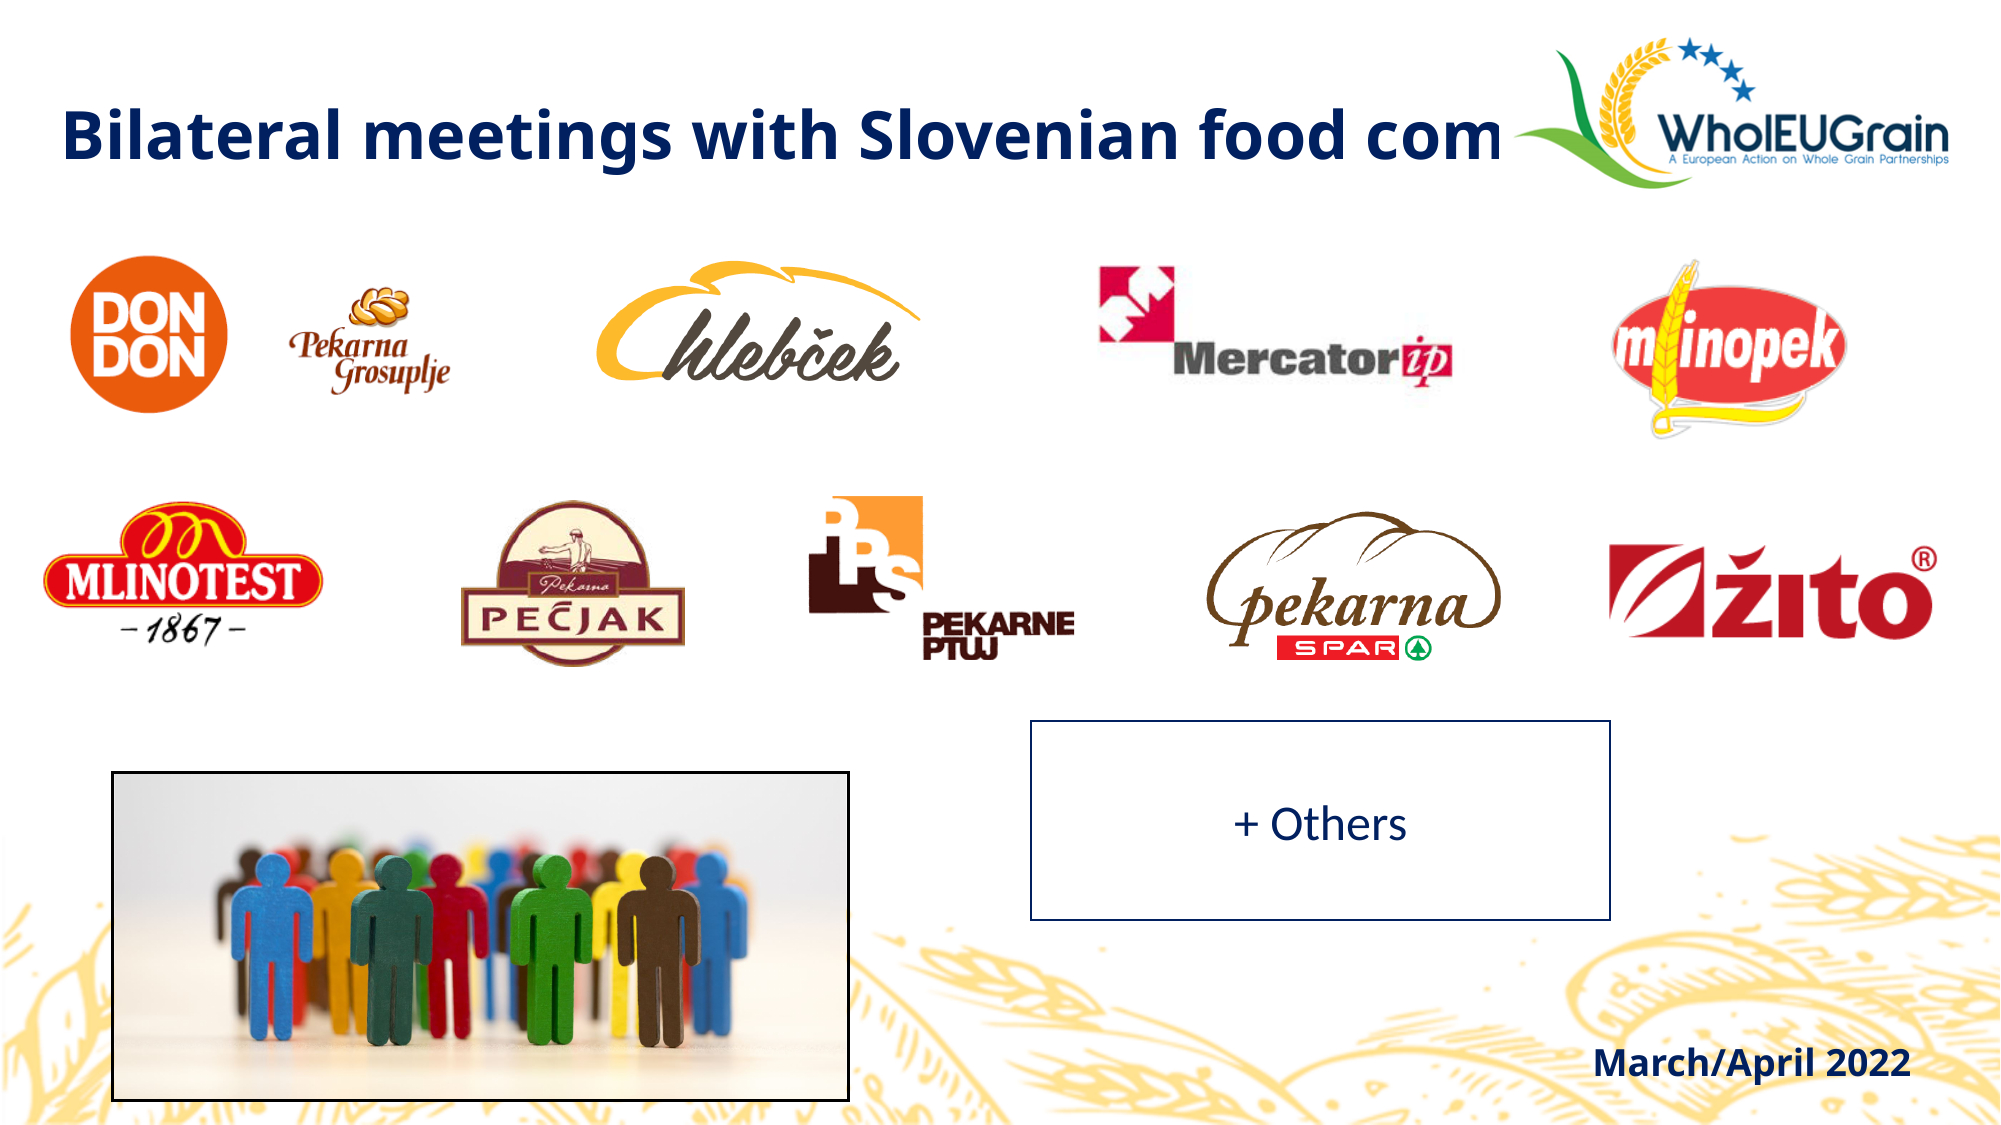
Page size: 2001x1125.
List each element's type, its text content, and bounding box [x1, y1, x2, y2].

title Bilateral meetings with Slovenian food companies [45, 29, 1771, 248]
picture [0, 0, 2001, 1125]
text_box March/April 2022 [1480, 1031, 1927, 1092]
text_box + Others [1030, 720, 1611, 921]
